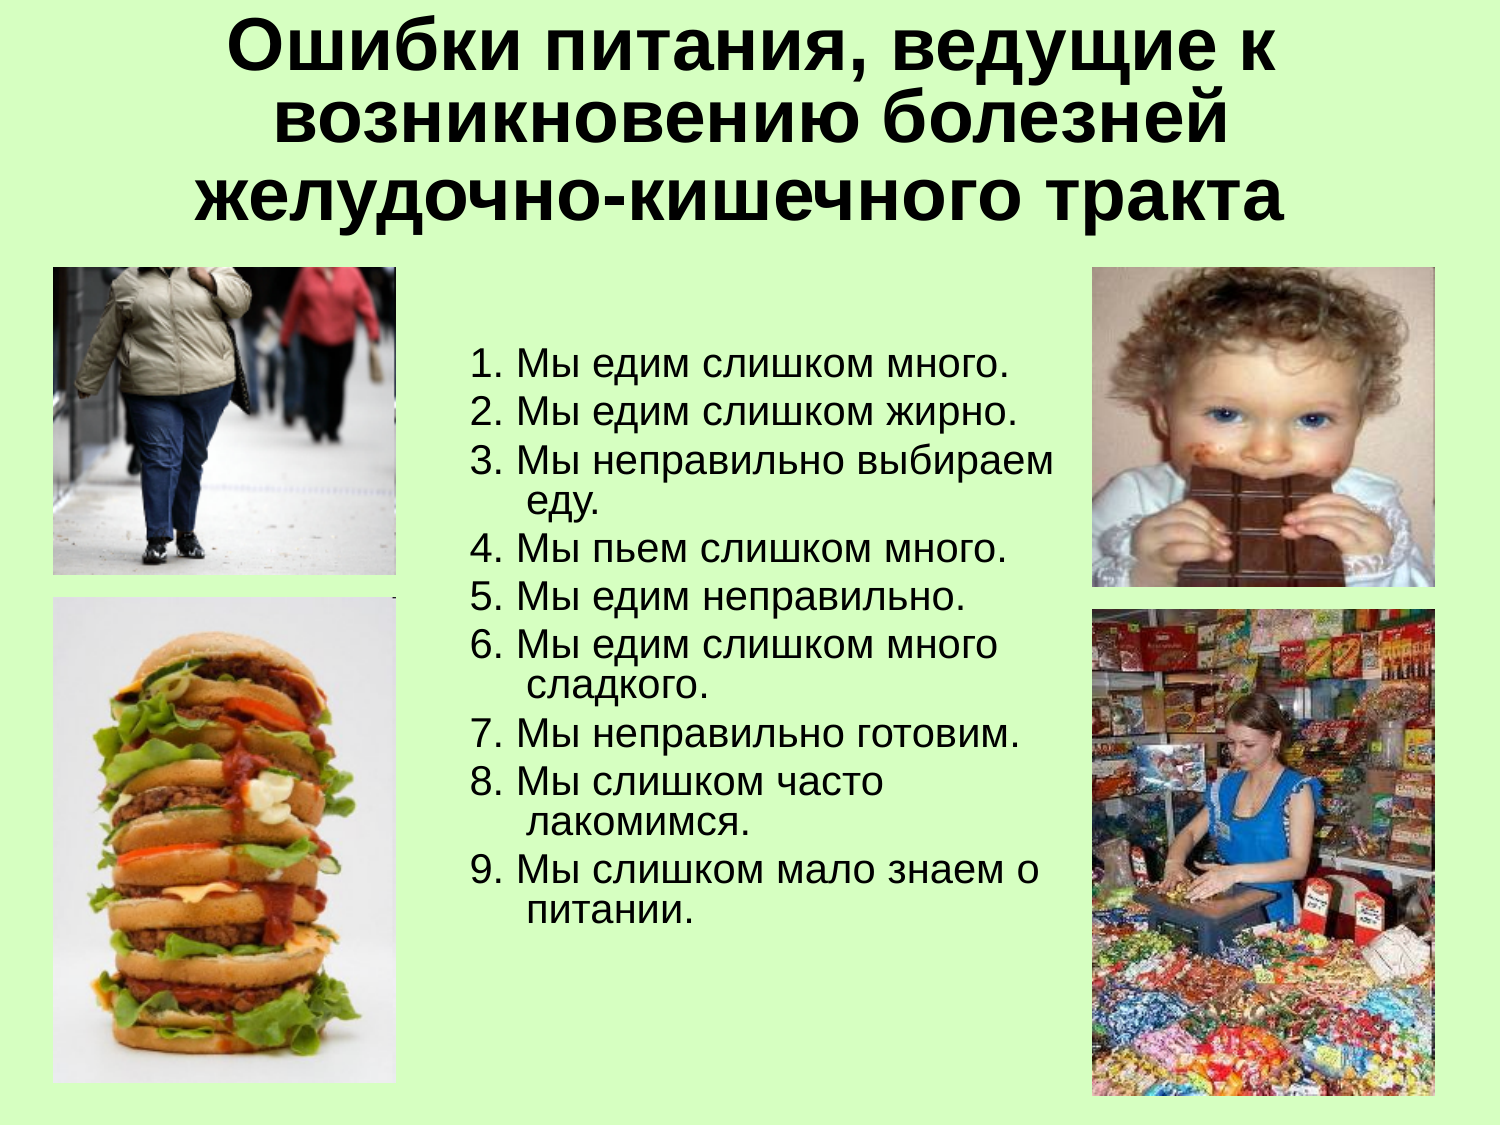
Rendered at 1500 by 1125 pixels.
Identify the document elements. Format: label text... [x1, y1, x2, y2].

picture [52, 266, 397, 575]
picture [1092, 609, 1436, 1096]
picture [1092, 266, 1436, 587]
picture [52, 597, 397, 1083]
title Ошибки питания, ведущие к возникновению болезней желудочно-кишечного тракта [76, 30, 1428, 219]
list 1. Мы едим слишком много. 2. Мы едим слишком жирно. 3. Мы неправильно выбираем еду. 4. Мы пьем слишком много. 5. Мы едим неправильно. 6. Мы едим слишком много сладкого. 7. Мы неправильно готовим. 8. Мы слишком часто лакомимся. 9. Мы слишком мало знаем о питании. [454, 337, 1093, 1081]
